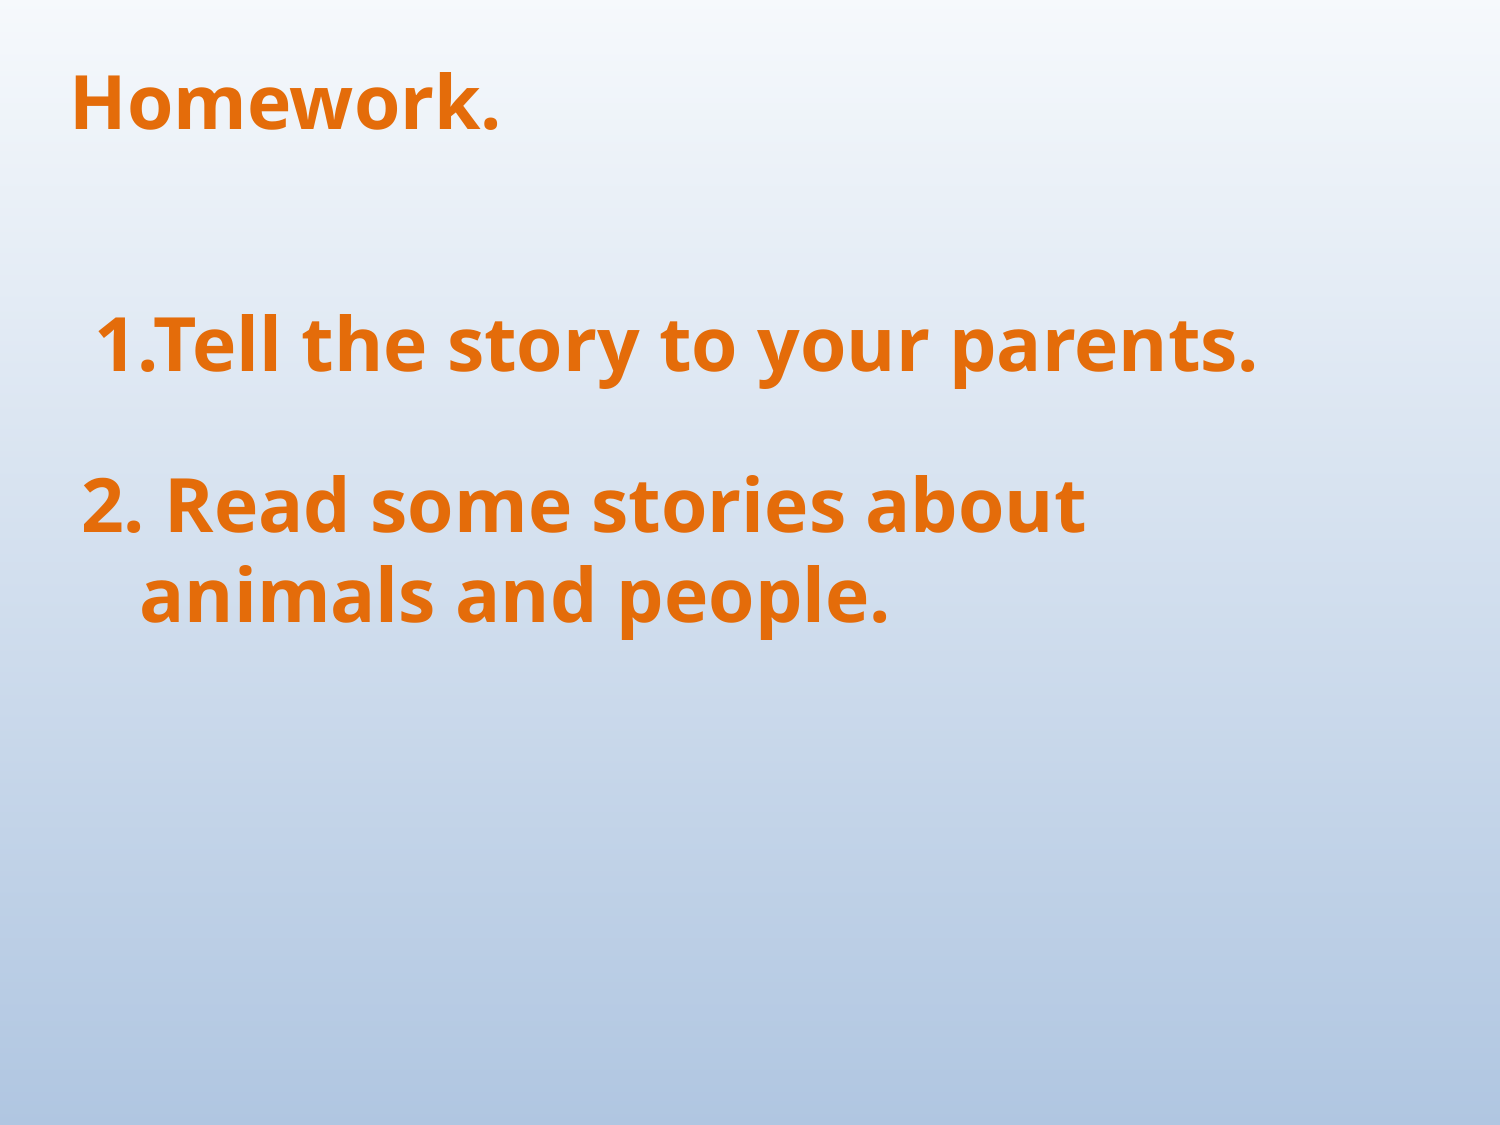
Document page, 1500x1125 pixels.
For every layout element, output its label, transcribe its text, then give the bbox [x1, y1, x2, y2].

text_box Homework. [54, 47, 524, 152]
text_box 1.Tell the story to your parents. [79, 289, 1499, 395]
text_box 2. Read some stories about animals and people. [66, 450, 1500, 646]
